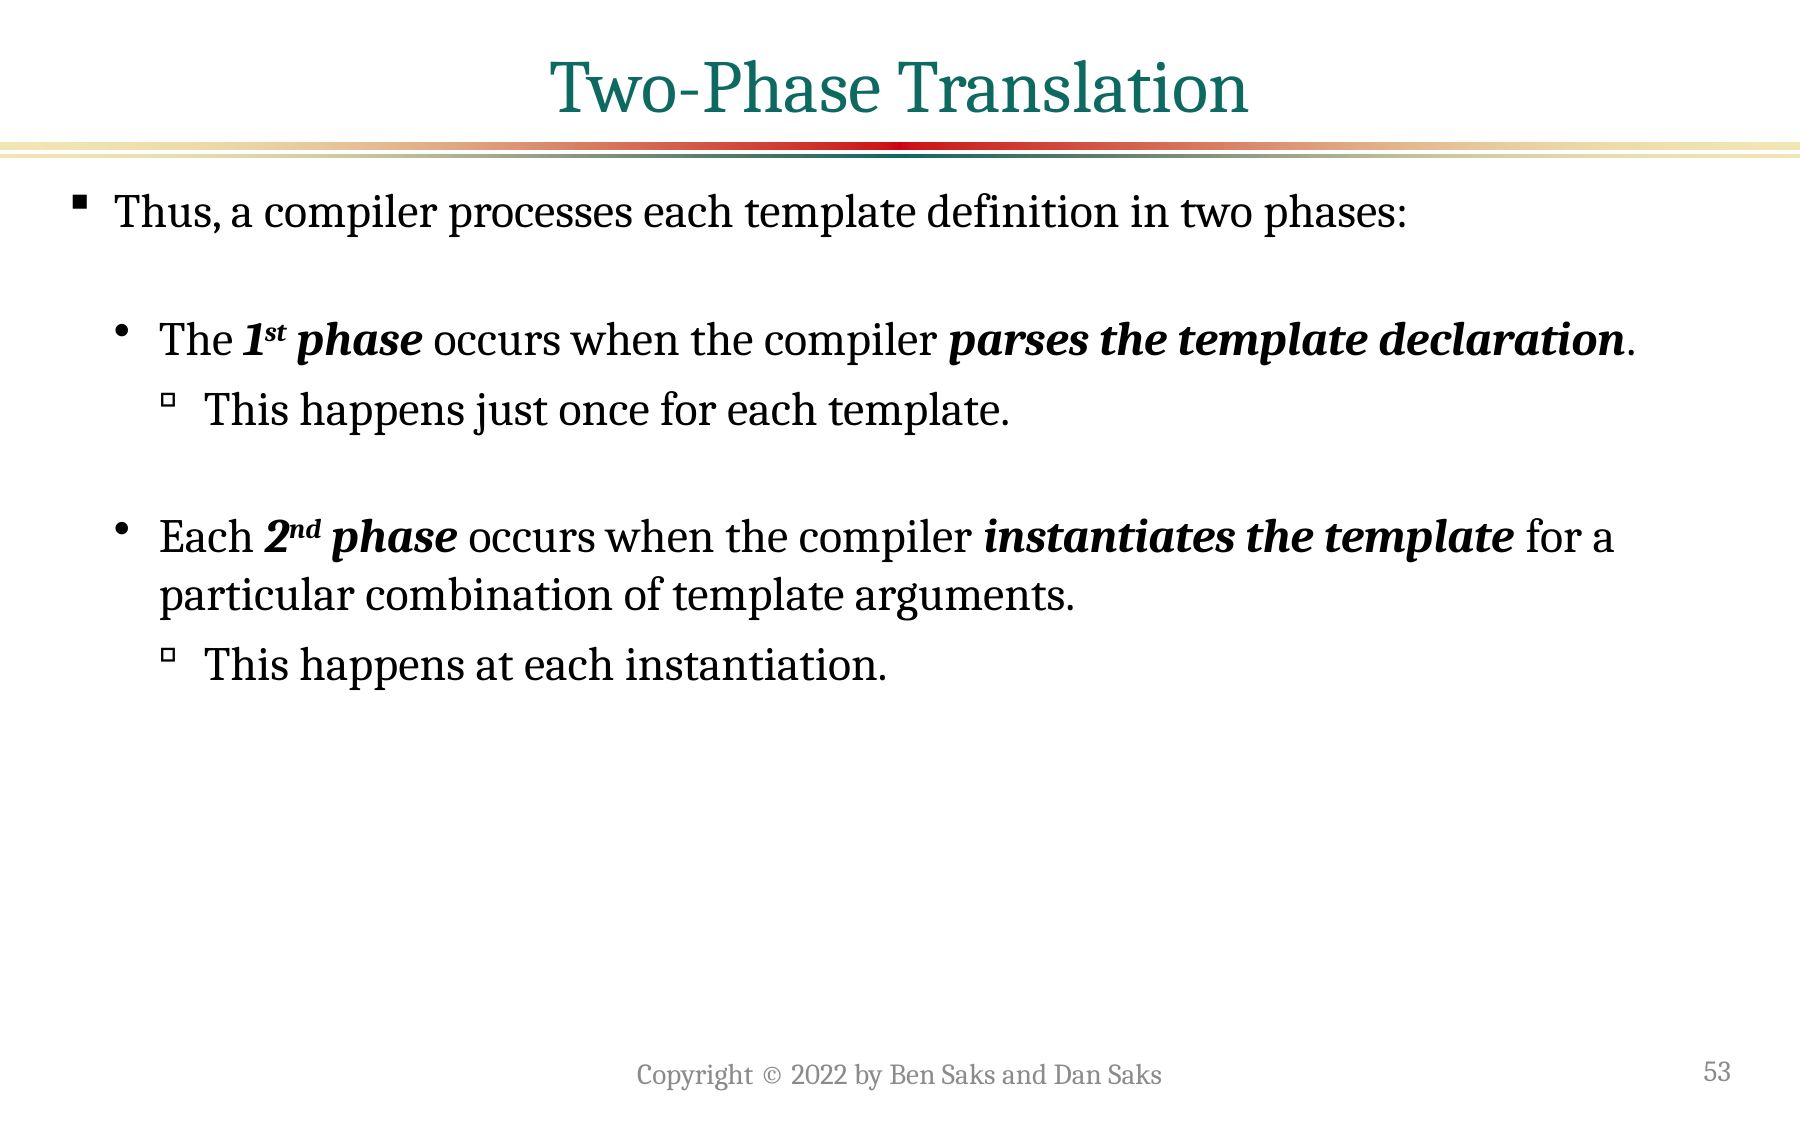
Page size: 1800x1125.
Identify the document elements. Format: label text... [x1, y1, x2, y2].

slide_number 53 [1458, 1042, 1746, 1095]
picture [0, 142, 1800, 158]
title Two-Phase Translation [54, 37, 1746, 128]
list Thus, a compiler processes each template definition in two phases: The 1st phase occurs when the compiler parses the template declaration. This happens just once for each template. Each 2nd phase occurs when the compiler instantiates the template for a particular combination of template arguments. This happens at each instantiation. [54, 172, 1746, 1043]
footer Copyright © 2022 by Ben Saks and Dan Saks [360, 1042, 1440, 1103]
